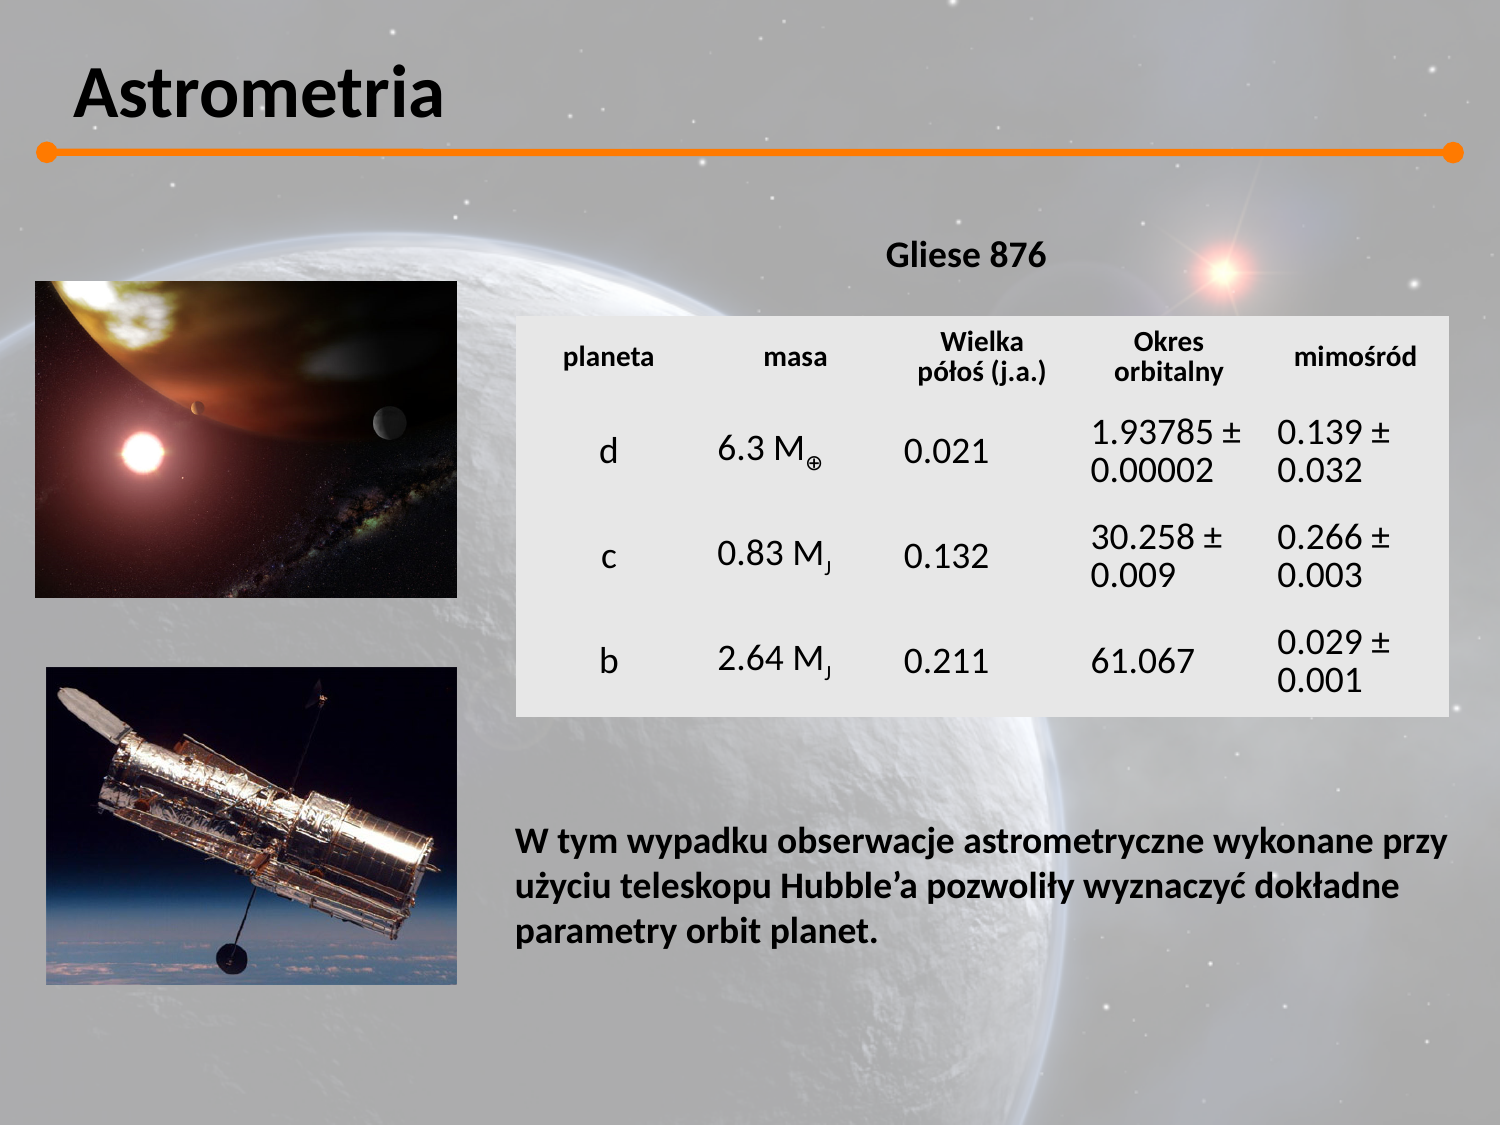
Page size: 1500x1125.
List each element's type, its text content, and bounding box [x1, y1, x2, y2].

table_header planeta [516, 316, 702, 401]
table_cell 1.93785 ± 0.00002 [1076, 401, 1262, 506]
table_header mimośród [1262, 316, 1449, 401]
table_cell 0.021 [889, 401, 1076, 506]
table_header Okres orbitalny [1076, 316, 1262, 401]
table_cell 0.83 MJ [702, 506, 889, 612]
table_cell 0.211 [889, 612, 1076, 717]
table_cell 0.029 ± 0.001 [1262, 612, 1449, 717]
table_cell b [516, 612, 702, 717]
table_header masa [702, 316, 889, 401]
table_cell c [516, 506, 702, 612]
table_cell 30.258 ± 0.009 [1076, 506, 1262, 612]
picture [34, 280, 458, 598]
table_cell 0.266 ± 0.003 [1262, 506, 1449, 612]
table_header Wielka półoś (j.a.) [889, 316, 1076, 401]
text_box W tym wypadku obserwacje astrometryczne wykonane przy użyciu teleskopu Hubble’a pozwoliły wyznaczyć dokładne parametry orbit planet. [500, 808, 1473, 959]
table_cell 6.3 M⊕ [702, 401, 889, 506]
table_cell 0.139 ± 0.032 [1262, 401, 1449, 506]
table_cell d [516, 401, 702, 506]
picture [46, 667, 458, 985]
table_cell 0.132 [889, 506, 1076, 612]
table_cell 61.067 [1076, 612, 1262, 717]
text_box Astrometria [58, 35, 1442, 140]
table_cell 2.64 MJ [702, 612, 889, 717]
text_box Gliese 876 [871, 222, 1062, 283]
